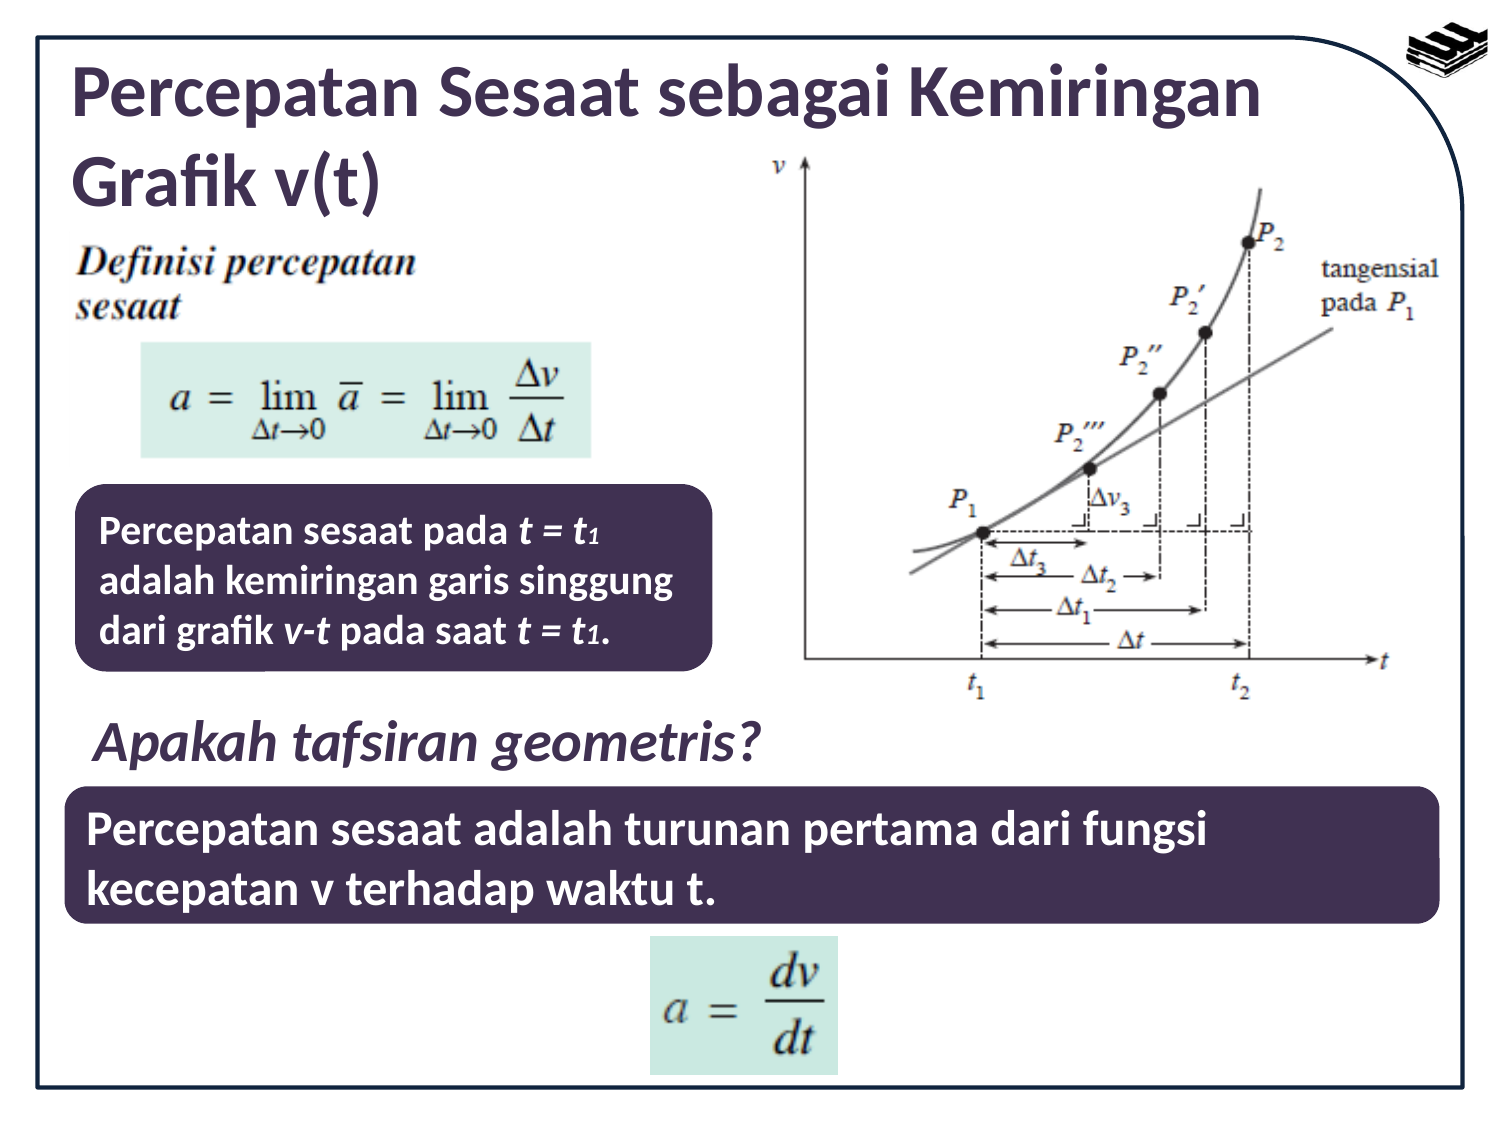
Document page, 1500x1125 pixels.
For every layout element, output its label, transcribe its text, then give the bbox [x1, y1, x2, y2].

text_box Percepatan Sesaat sebagai Kemiringan Grafik v(t) [0, 34, 1363, 229]
picture [68, 231, 601, 467]
text_box Apakah tafsiran geometris? [78, 695, 778, 781]
picture [649, 936, 838, 1076]
text_box Percepatan sesaat pada t = t1 adalah kemiringan garis singgung dari grafik v-t pada saat t = t1. [72, 481, 715, 674]
picture [1406, 18, 1488, 78]
text_box Percepatan sesaat adalah turunan pertama dari fungsi kecepatan v terhadap waktu t. [62, 784, 1442, 926]
picture [758, 148, 1447, 711]
